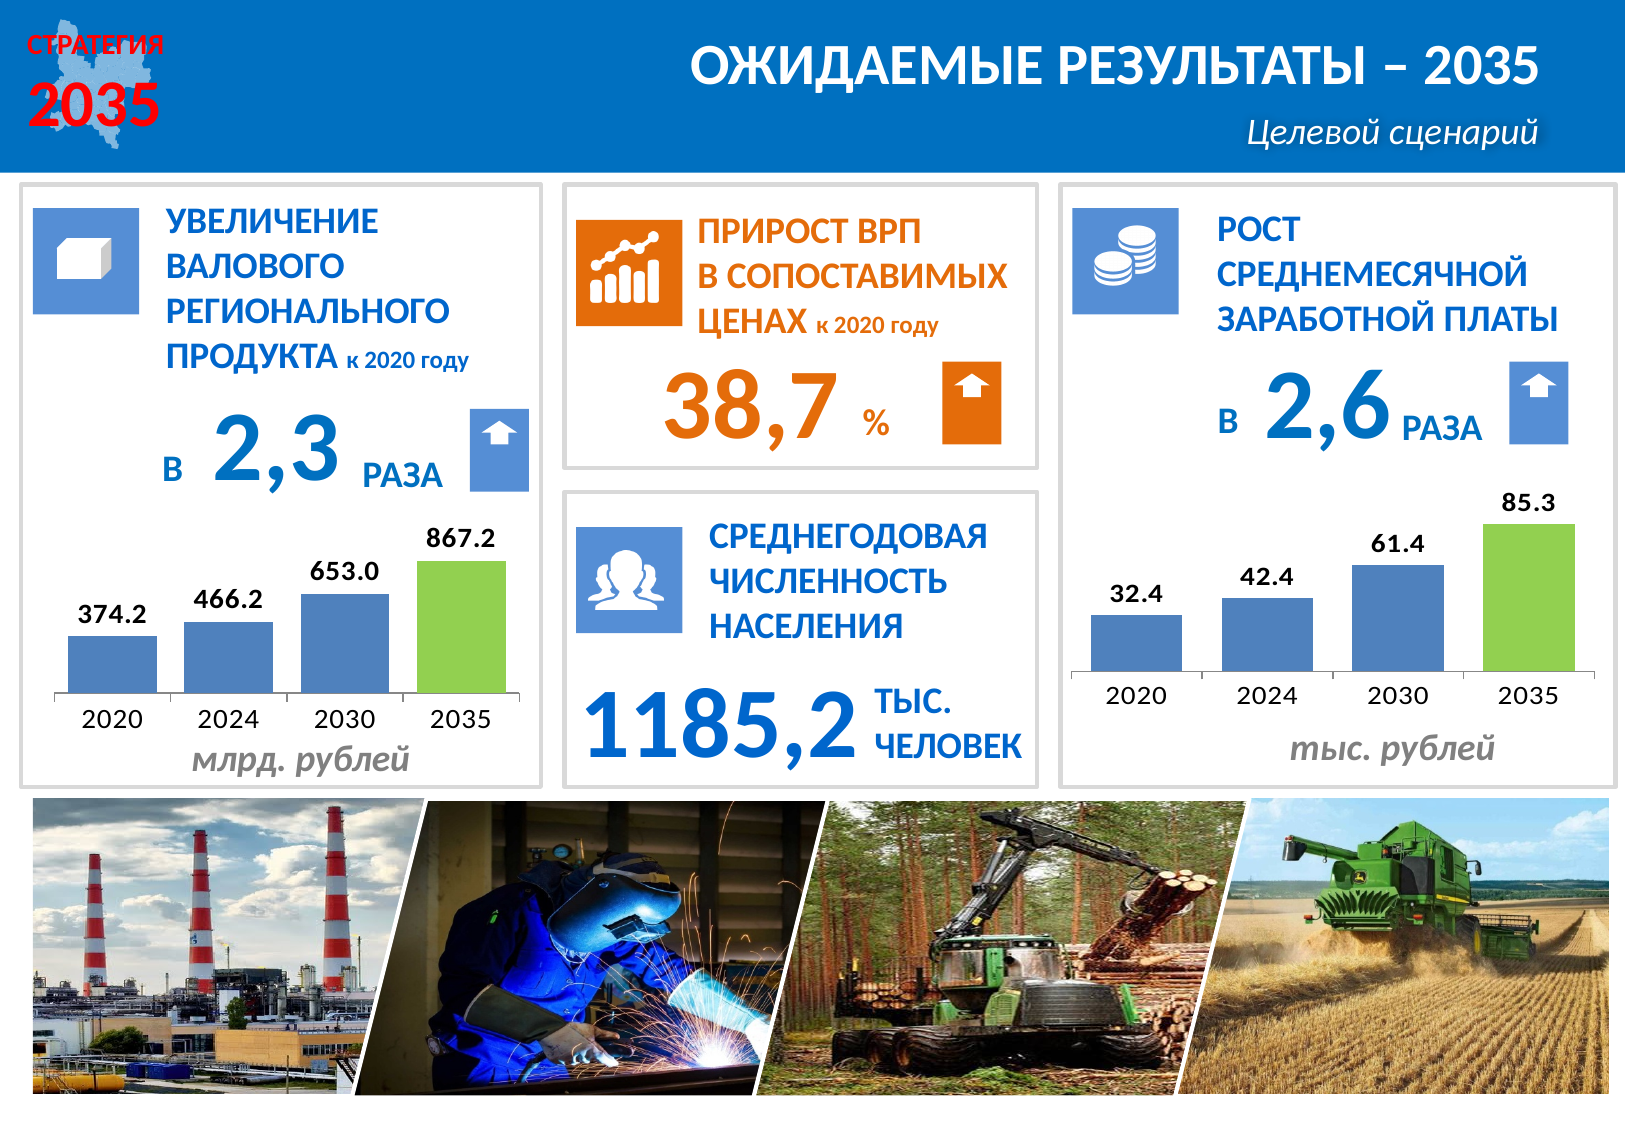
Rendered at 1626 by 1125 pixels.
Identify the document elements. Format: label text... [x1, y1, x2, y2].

text_box СРЕДНЕГОДОВАЯ ЧИСЛЕННОСТЬ НАСЕЛЕНИЯ [694, 503, 1026, 668]
text_box РАЗА [1367, 395, 1498, 456]
text_box [425, 796, 827, 1100]
picture [590, 231, 660, 303]
text_box [468, 407, 531, 494]
text_box [562, 490, 1039, 789]
text_box [1507, 360, 1570, 446]
text_box ОЖИДАЕМЫЕ РЕЗУЛЬТАТЫ – 2035 [199, 19, 1557, 104]
text_box В [1202, 389, 1254, 449]
picture [587, 550, 664, 610]
picture [1159, 798, 1610, 1095]
text_box 1185,2 [564, 650, 896, 786]
text_box [562, 182, 1039, 470]
text_box [574, 218, 682, 328]
text_box 2,3 [198, 384, 376, 509]
text_box РАЗА [328, 442, 458, 503]
text_box ТЫС. ЧЕЛОВЕК [859, 668, 1073, 774]
text_box [940, 360, 1003, 446]
text_box [751, 796, 1251, 1100]
text_box СТРАТЕГИЯ 2035 [27, 0, 199, 166]
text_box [44, 18, 152, 150]
text_box Целевой сценарий [1230, 100, 1554, 160]
text_box РОСТ СРЕДНЕМЕСЯЧНОЙ ЗАРАБОТНОЙ ПЛАТЫ [1202, 196, 1625, 346]
chart [1060, 491, 1606, 717]
chart [44, 526, 530, 740]
text_box В [147, 436, 198, 497]
text_box млрд. рублей [176, 749, 426, 787]
text_box [31, 206, 141, 316]
text_box [574, 525, 685, 635]
text_box ПРИРОСТ ВРП В СОПОСТАВИМЫХ ЦЕНАХ к 2020 году [682, 198, 1037, 349]
picture [32, 798, 459, 1095]
picture [1094, 225, 1156, 286]
text_box [1070, 206, 1181, 316]
text_box тыс. рублей [1275, 725, 1511, 776]
text_box [0, 0, 1625, 175]
text_box [952, 371, 992, 400]
text_box [54, 235, 114, 282]
text_box 38,7 [647, 331, 931, 467]
text_box [479, 418, 520, 447]
text_box [19, 182, 543, 789]
text_box УВЕЛИЧЕНИЕ ВАЛОВОГО РЕГИОНАЛЬНОГО ПРОДУКТА к 2020 году [151, 188, 562, 384]
text_box 2,6 [1249, 331, 1427, 467]
text_box [1519, 371, 1559, 400]
text_box % [847, 390, 1025, 450]
text_box [1058, 182, 1618, 789]
